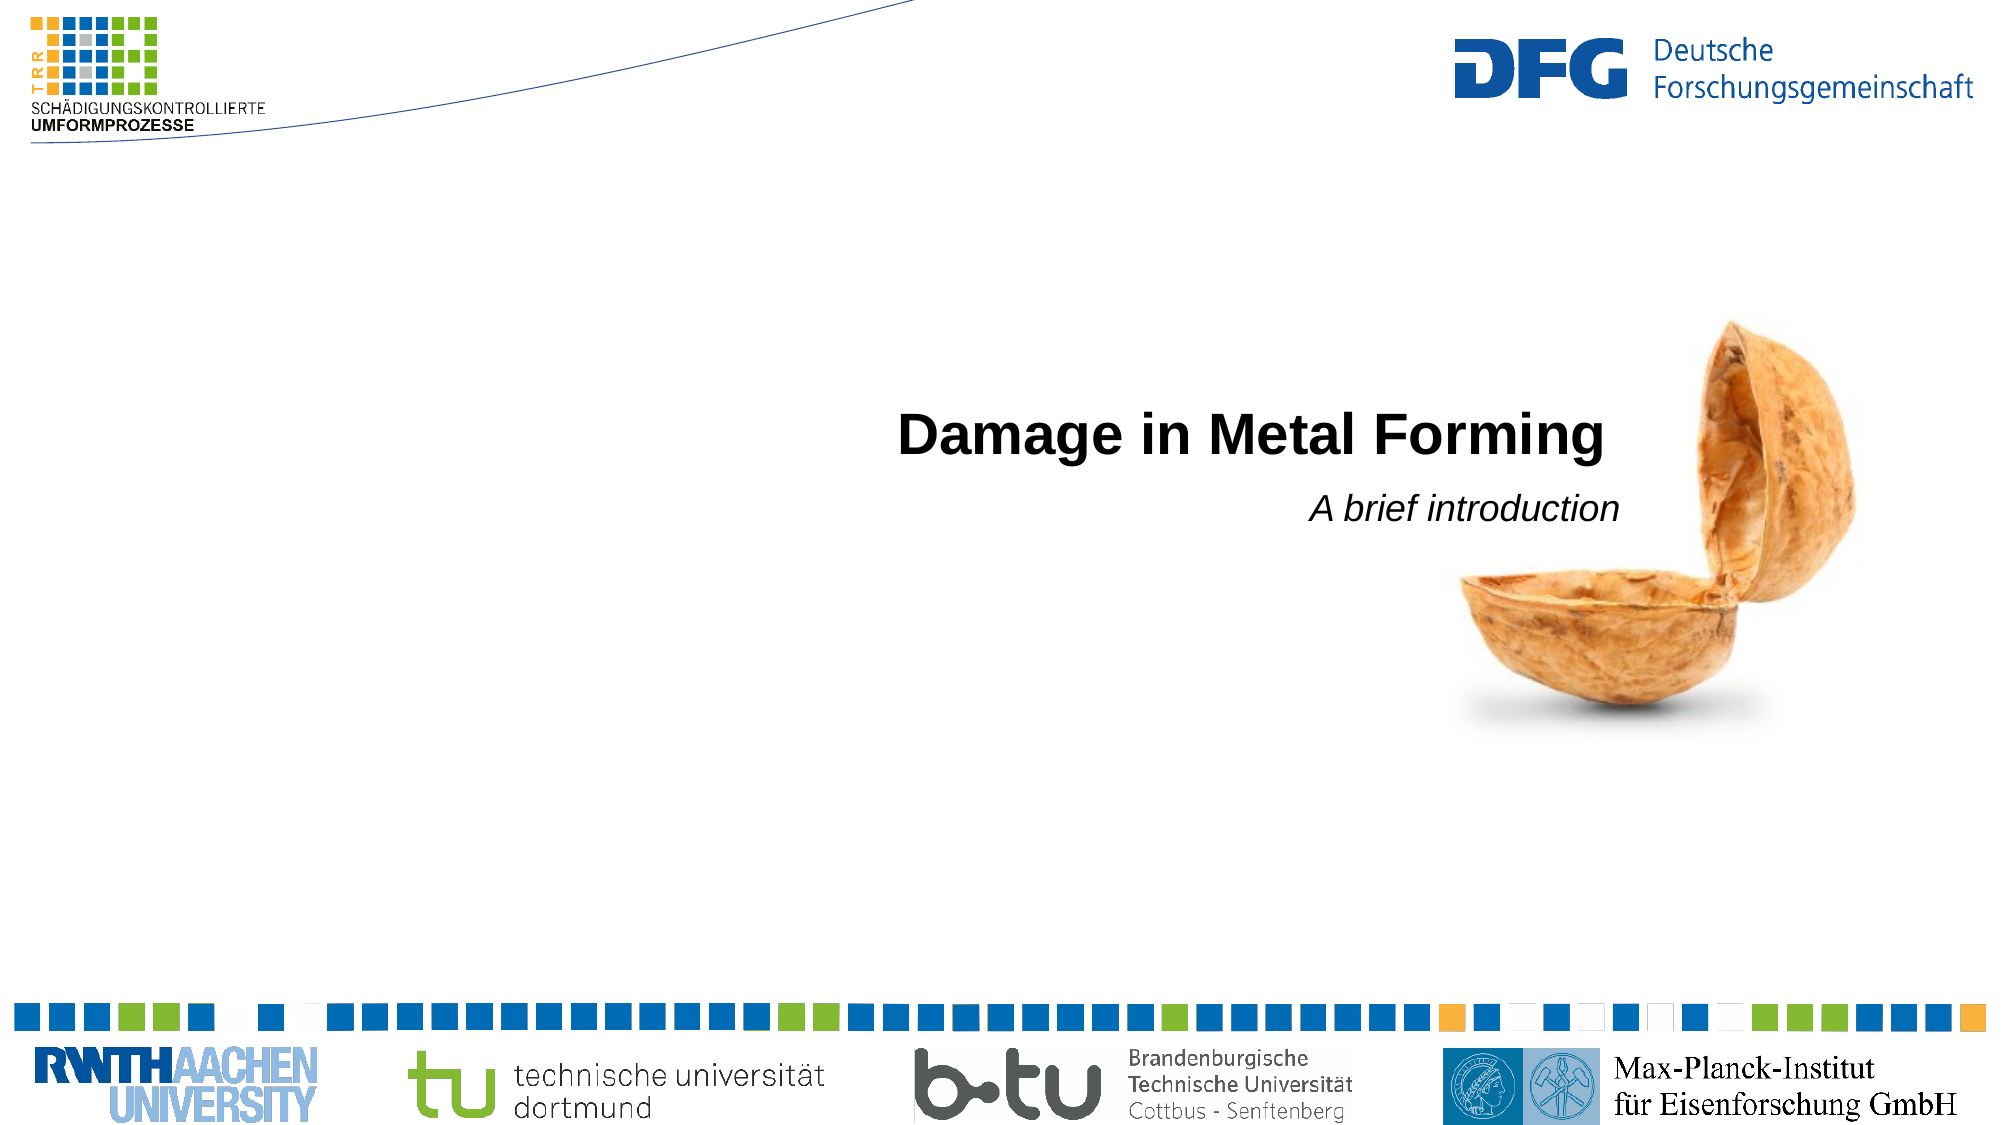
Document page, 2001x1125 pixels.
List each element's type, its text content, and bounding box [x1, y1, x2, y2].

text_box Damage in Metal Forming [236, 389, 1638, 778]
picture [1455, 37, 1973, 104]
picture [30, 17, 265, 131]
picture [14, 1003, 1986, 1125]
text_box A brief introduction [1295, 476, 1418, 537]
picture [1418, 291, 1888, 761]
